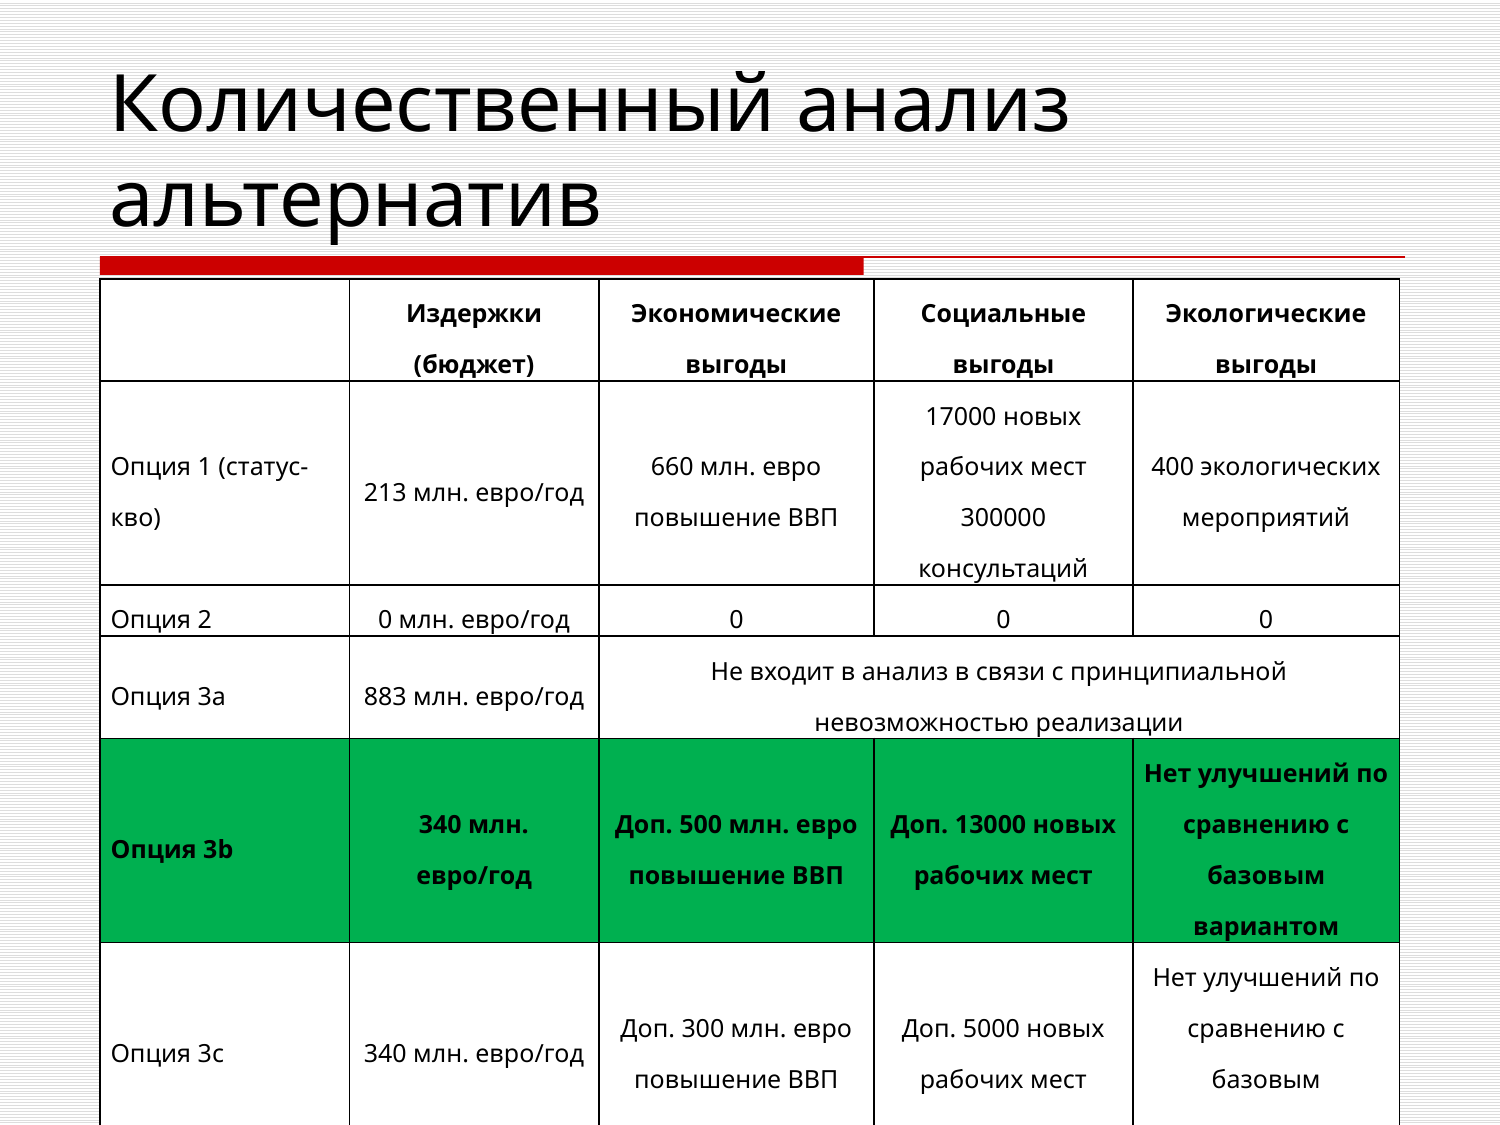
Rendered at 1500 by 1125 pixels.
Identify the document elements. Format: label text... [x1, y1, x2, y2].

table_header Социальные выгоды [875, 280, 1132, 380]
table_cell Не входит в анализ в связи с принципиальной невозможностью реализации [600, 637, 1399, 738]
table_cell Нет улучшений по сравнению с базовым вариантом [1134, 739, 1399, 942]
table_cell 660 млн. евро повышение ВВП [600, 382, 873, 584]
table_cell Доп. 300 млн. евро повышение ВВП [600, 943, 873, 1125]
table_cell 17000 новых рабочих мест 300000 консультаций [875, 382, 1132, 584]
table_header Издержки (бюджет) [350, 280, 598, 380]
table_cell 883 млн. евро/год [350, 637, 598, 738]
table_header Экологические выгоды [1134, 280, 1399, 380]
table_header Экономические выгоды [600, 280, 873, 380]
table_cell Доп. 500 млн. евро повышение ВВП [600, 739, 873, 942]
table_cell Доп. 13000 новых рабочих мест [875, 739, 1132, 942]
table_cell 0 [600, 586, 873, 635]
table_cell Опция 2 [101, 586, 349, 635]
table_cell 400 экологических мероприятий [1134, 382, 1399, 584]
table_cell 0 [875, 586, 1132, 635]
table_cell Доп. 5000 новых рабочих мест [875, 943, 1132, 1125]
table_cell 213 млн. евро/год [350, 382, 598, 584]
table_cell 0 [1134, 586, 1399, 635]
title Количественный анализ альтернатив [93, 49, 1407, 250]
table_cell 340 млн. евро/год [350, 739, 598, 942]
table_cell Нет улучшений по сравнению с базовым вариантом [1134, 943, 1399, 1125]
table_cell 0 млн. евро/год [350, 586, 598, 635]
table_header [101, 280, 349, 380]
table_cell Опция 3а [101, 637, 349, 738]
table_cell 340 млн. евро/год [350, 943, 598, 1125]
table_cell Опция 1 (статус-кво) [101, 382, 349, 584]
table_cell Опция 3c [101, 943, 349, 1125]
table_cell Опция 3b [101, 739, 349, 942]
